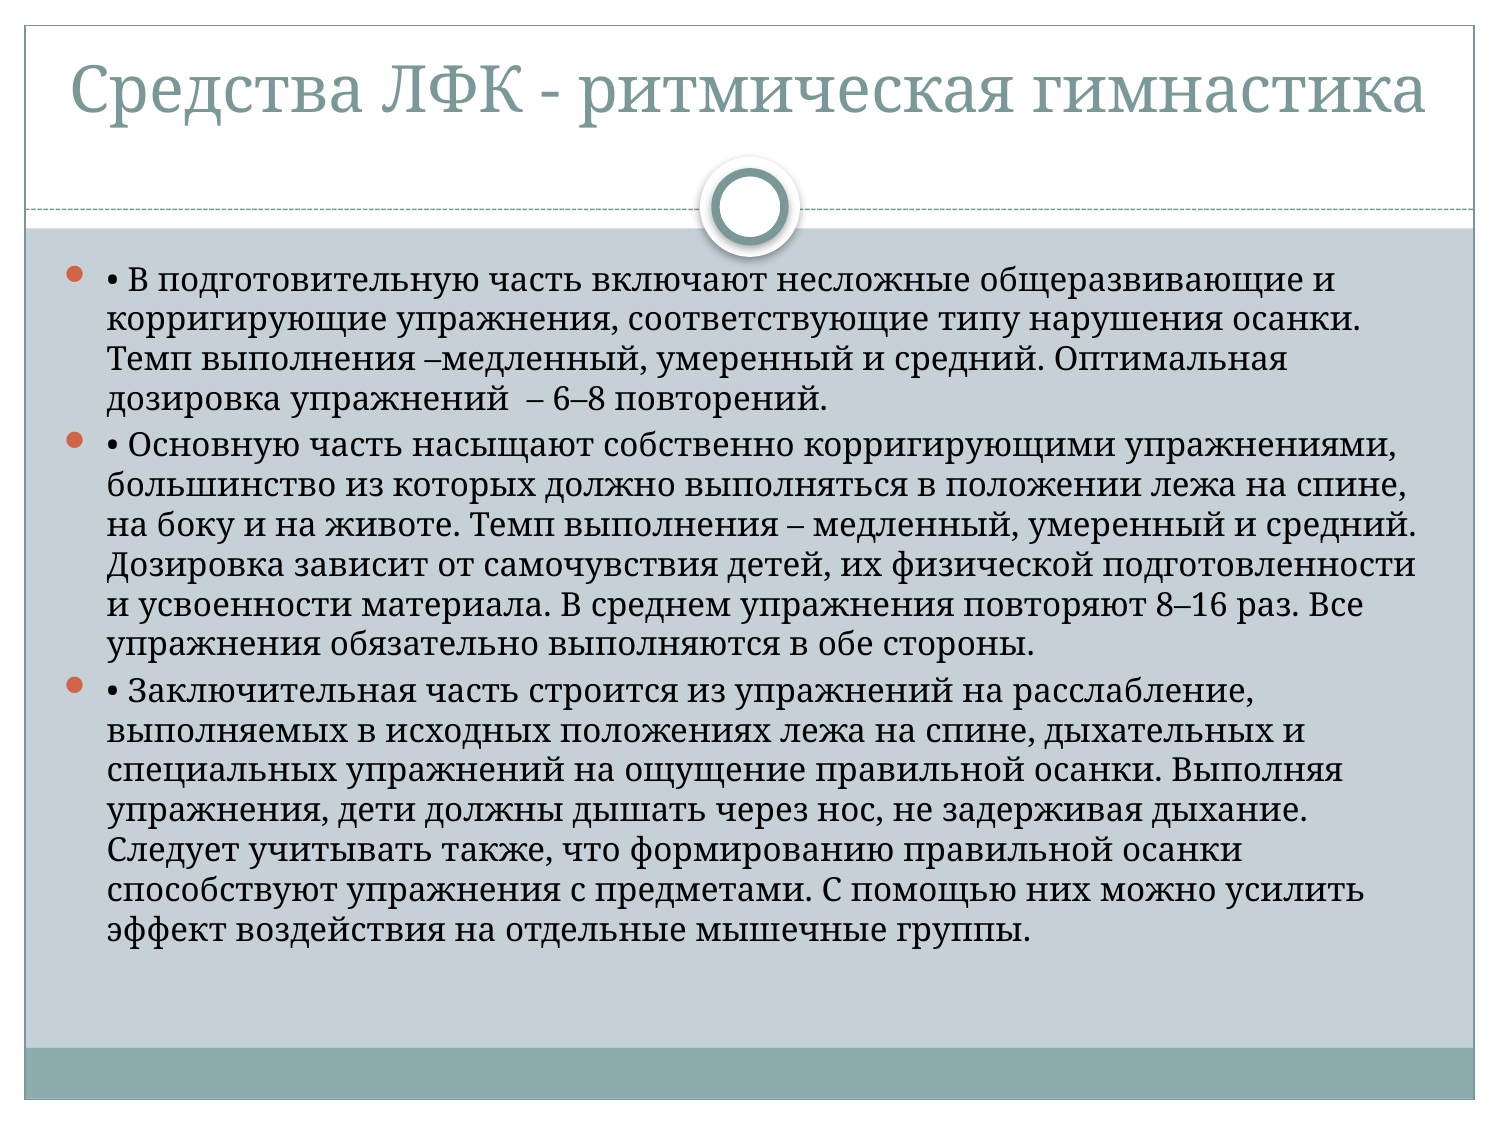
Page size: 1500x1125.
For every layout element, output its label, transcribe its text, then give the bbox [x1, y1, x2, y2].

title Средства ЛФК - ритмическая гимнастика [49, 37, 1450, 211]
list • В подготовительную часть включают несложные общеразвивающие и корригирующие упражнения, соответствующие типу нарушения осанки. Темп выполнения –медленный, умеренный и средний. Оптимальная дозировка упражнений – 6–8 повторений. • Основную часть насыщают собственно корригирующими упражнениями, большинство из которых должно выполняться в положении лежа на спине, на боку и на животе. Темп выполнения – медленный, умеренный и средний. Дозировка зависит от самочувствия детей, их физической подготовленности и усвоенности материала. В среднем упражнения повторяют 8–16 раз. Все упражнения обязательно выполняются в обе стороны. • Заключительная часть строится из упражнений на расслабление, выполняемых в исходных положениях лежа на спине, дыхательных и специальных упражнений на ощущение правильной осанки. Выполняя упражнения, дети должны дышать через нос, не задерживая дыхание. Следует учитывать также, что формированию правильной осанки способствуют упражнения с предметами. С помощью них можно усилить эффект воздействия на отдельные мышечные группы. [49, 250, 1445, 1001]
